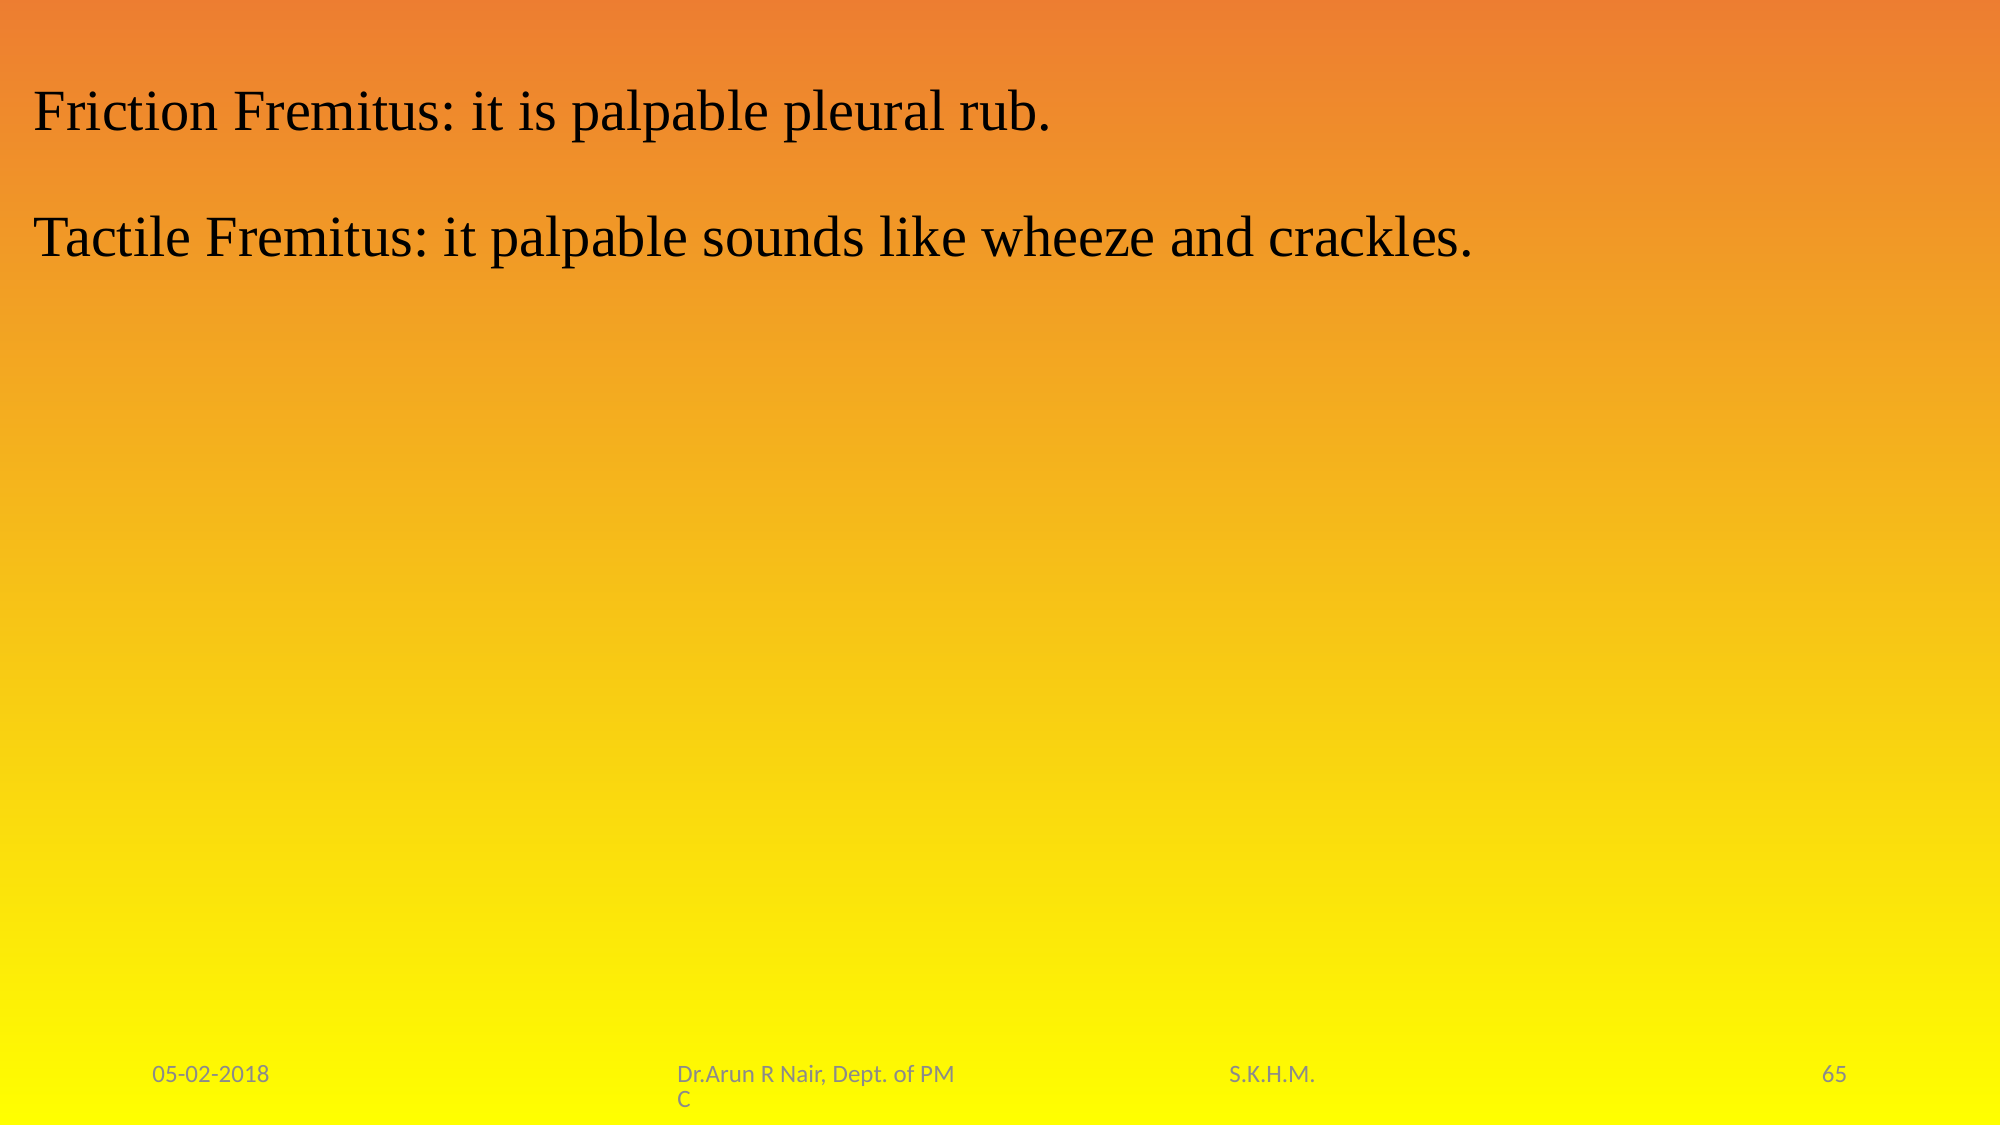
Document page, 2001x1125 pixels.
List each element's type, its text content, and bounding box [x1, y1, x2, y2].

slide_number 65 [1412, 1042, 1863, 1103]
list Friction Fremitus: it is palpable pleural rub. Tactile Fremitus: it palpable sounds like wheeze and crackles. [19, 29, 1976, 1014]
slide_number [137, 1042, 588, 1103]
footer Dr.Arun R Nair, Dept. of PM S.K.H.M.C [662, 1042, 1338, 1103]
